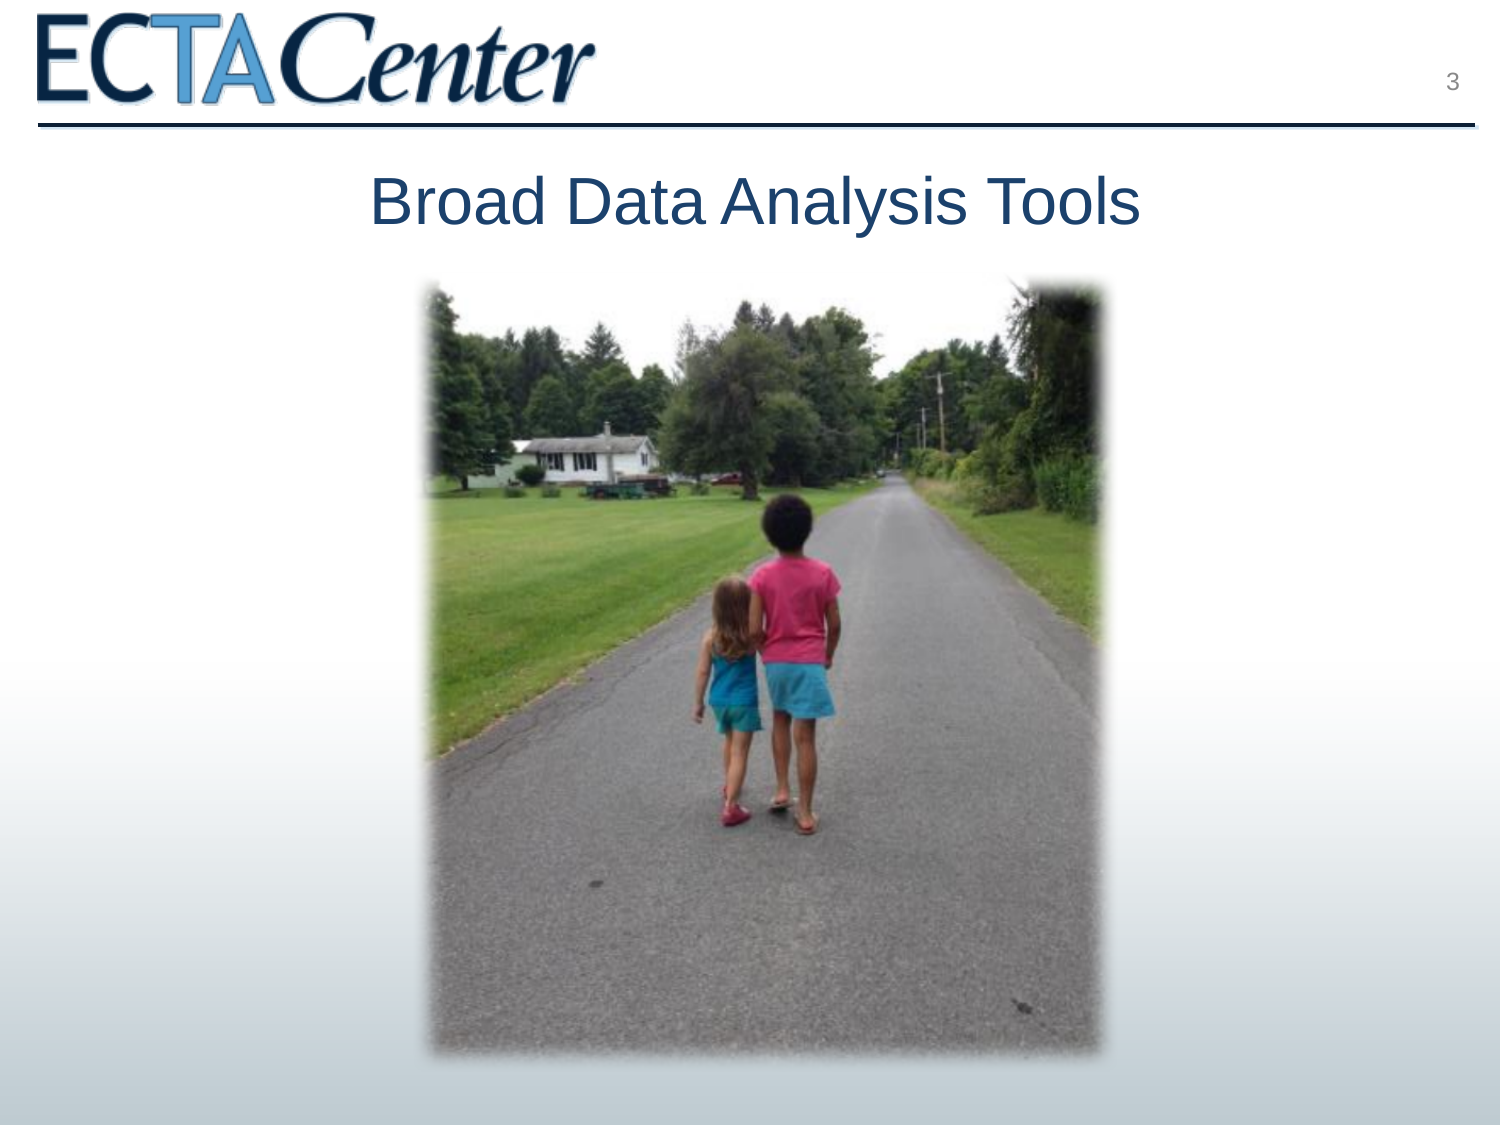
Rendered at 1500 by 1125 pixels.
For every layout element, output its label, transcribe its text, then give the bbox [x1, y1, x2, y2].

slide_number 3 [1212, 50, 1475, 110]
picture [0, 0, 1500, 1125]
title Broad Data Analysis Tools [37, 149, 1475, 263]
